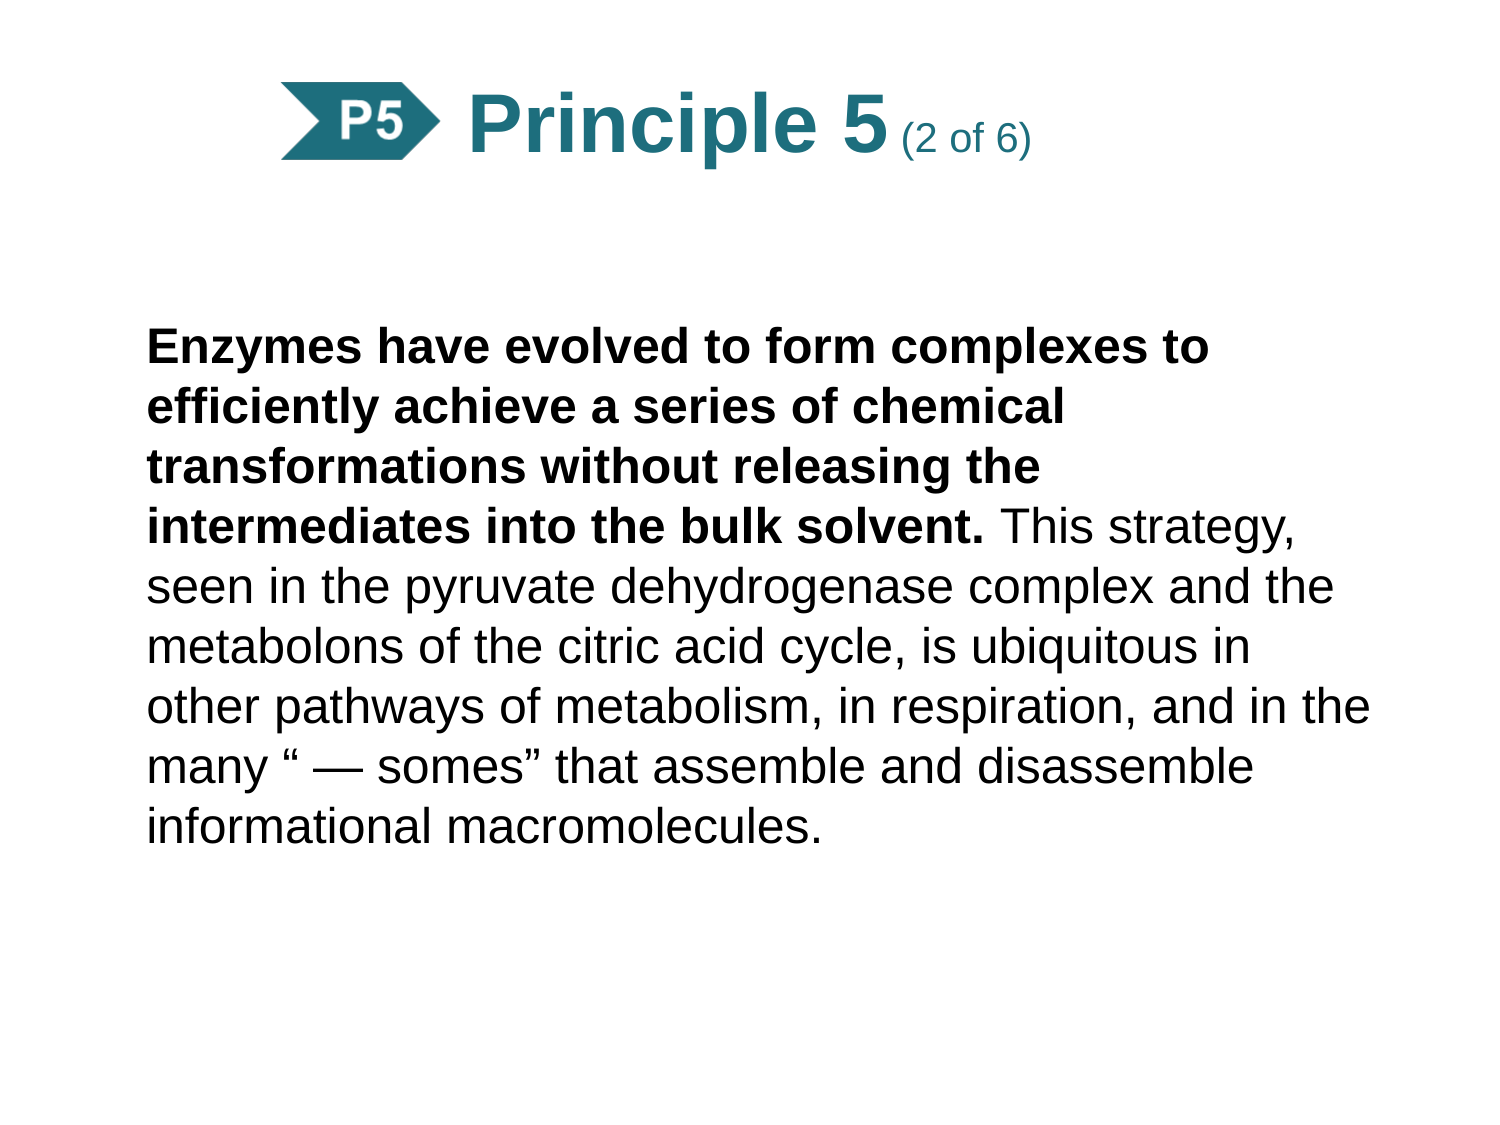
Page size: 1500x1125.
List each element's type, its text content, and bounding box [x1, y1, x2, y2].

picture [280, 69, 445, 184]
text_box Enzymes have evolved to form complexes to efficiently achieve a series of chemical transformations without releasing the intermediates into the bulk solvent. This strategy, seen in the pyruvate dehydrogenase complex and the metabolons of the citric acid cycle, is ubiquitous in other pathways of metabolism, in respiration, and in the many “ — somes” that assemble and disassemble informational macromolecules. [112, 305, 1388, 981]
title Principle 5 (2 of 6) [0, 24, 1500, 213]
